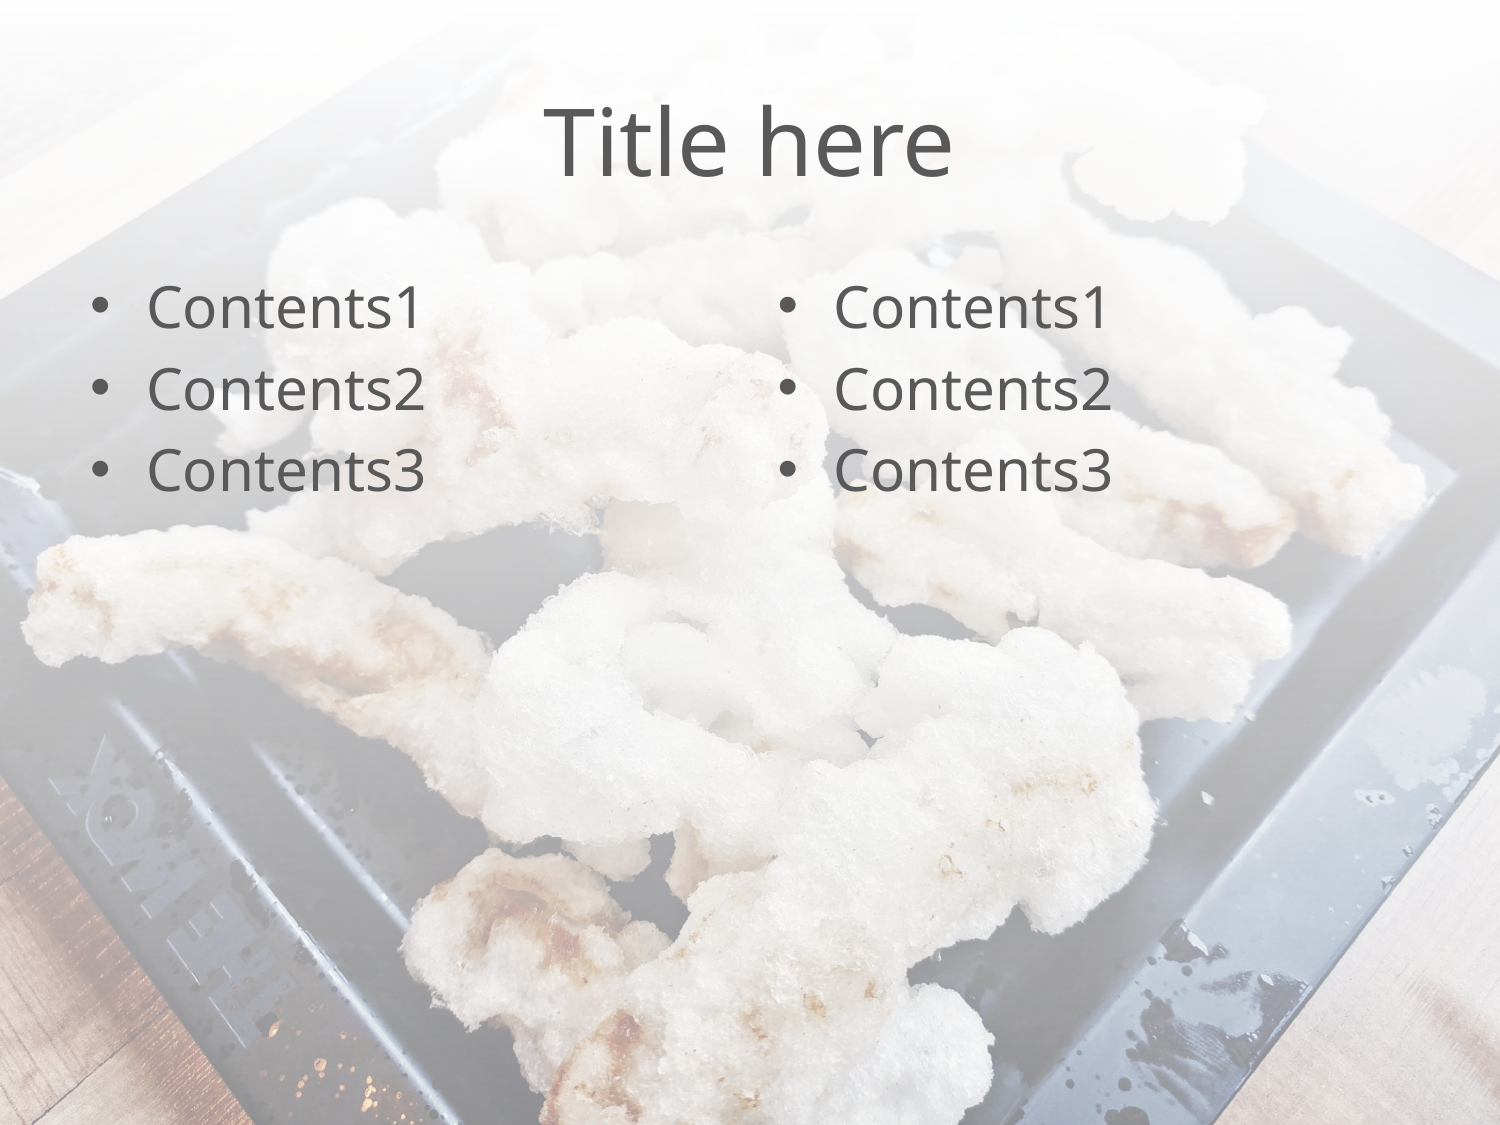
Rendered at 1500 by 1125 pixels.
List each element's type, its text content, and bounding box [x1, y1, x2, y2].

text_box [0, 0, 1500, 1125]
list Contents1 Contents2 Contents3 [762, 262, 1425, 1005]
list Contents1 Contents2 Contents3 [75, 262, 738, 1005]
title Title here [75, 45, 1425, 233]
